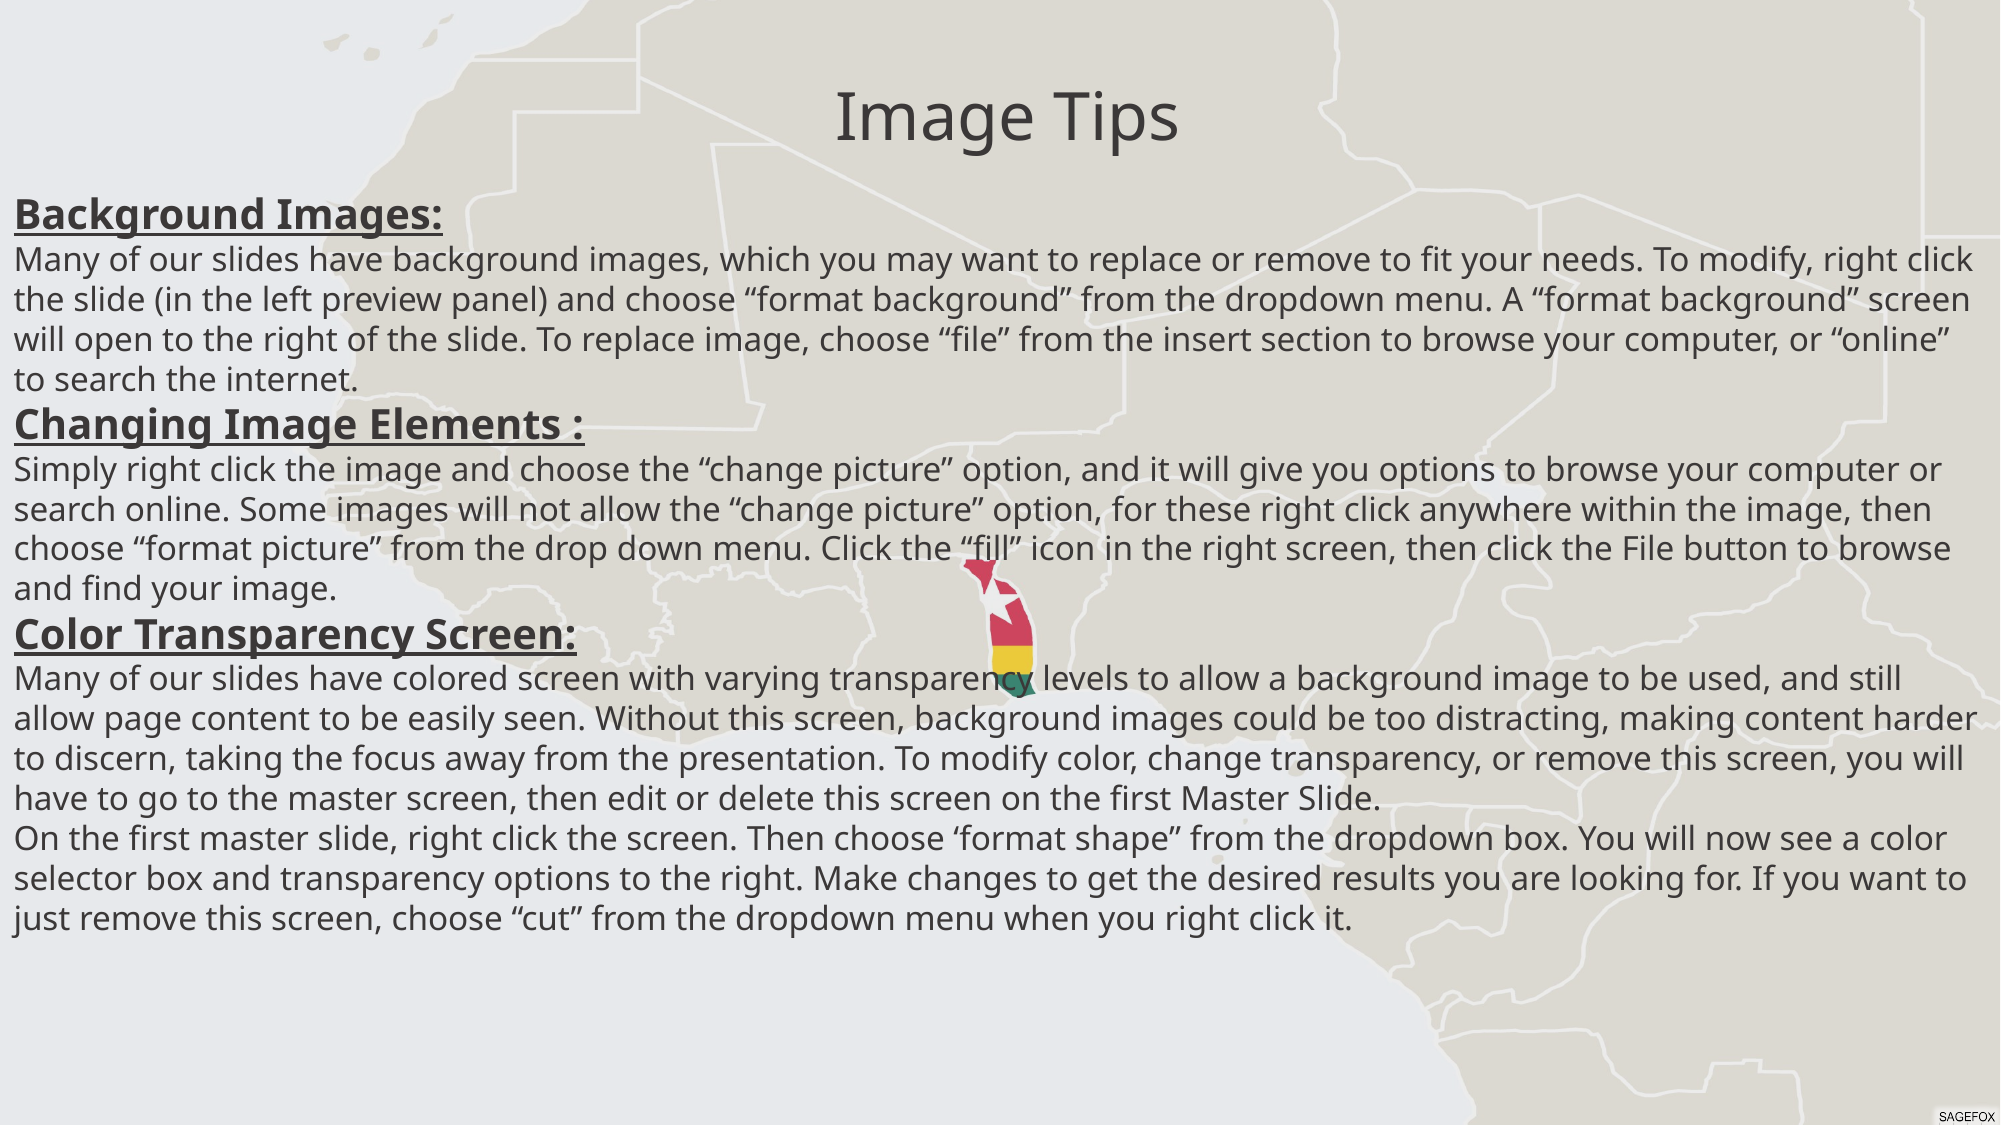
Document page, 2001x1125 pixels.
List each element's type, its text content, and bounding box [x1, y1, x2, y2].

title Image Tips [597, 59, 1420, 177]
picture [1936, 1111, 1997, 1125]
text_box Background Images: Many of our slides have background images, which you may want to replace or remove to fit your needs. To modify, right click the slide (in the left preview panel) and choose “format background” from the dropdown menu. A “format background” screen will open to the right of the slide. To replace image, choose “file” from the insert section to browse your computer, or “online” to search the internet. Changing Image Elements : Simply right click the image and choose the “change picture” option, and it will give you options to browse your computer or search online. Some images will not allow the “change picture” option, for these right click anywhere within the image, then choose “format picture” from the drop down menu. Click the “fill” icon in the right screen, then click the File button to browse and find your image. Color Transparency Screen: Many of our slides have colored screen with varying transparency levels to allow a background image to be used, and still allow page content to be easily seen. Without this screen, background images could be too distracting, making content harder to discern, taking the focus away from the presentation. To modify color, change transparency, or remove this screen, you will have to go to the master screen, then edit or delete this screen on the first Master Slide. On the first master slide, right click the screen. Then choose ‘format shape” from the dropdown box. You will now see a color selector box and transparency options to the right. Make changes to get the desired results you are looking for. If you want to just remove this screen, choose “cut” from the dropdown menu when you right click it. [0, 0, 2000, 1125]
